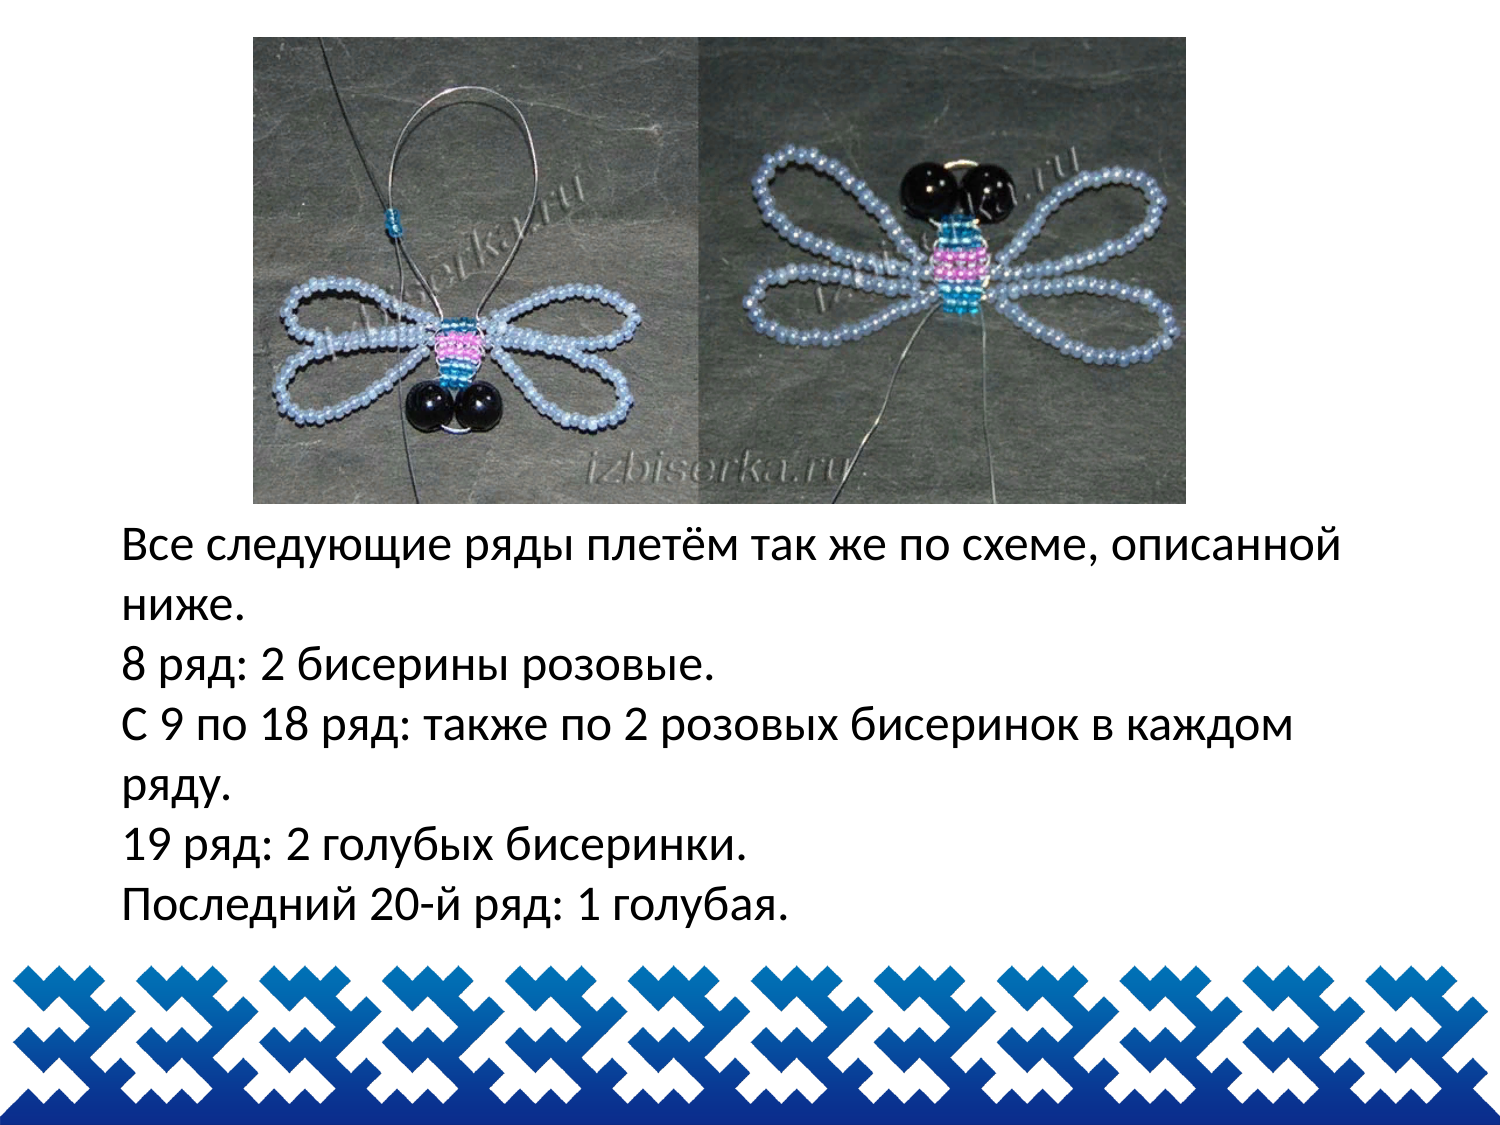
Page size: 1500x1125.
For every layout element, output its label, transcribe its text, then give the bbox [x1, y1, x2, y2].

picture [253, 37, 1187, 504]
picture [0, 964, 1500, 1125]
text_box Все следующие ряды плетём так же по схеме, описанной ниже. 8 ряд: 2 бисерины розовые. С 9 по 18 ряд: также по 2 розовых бисеринок в каждом ряду. 19 ряд: 2 голубых бисеринки. Последний 20-й ряд: 1 голубая. [106, 503, 1394, 939]
